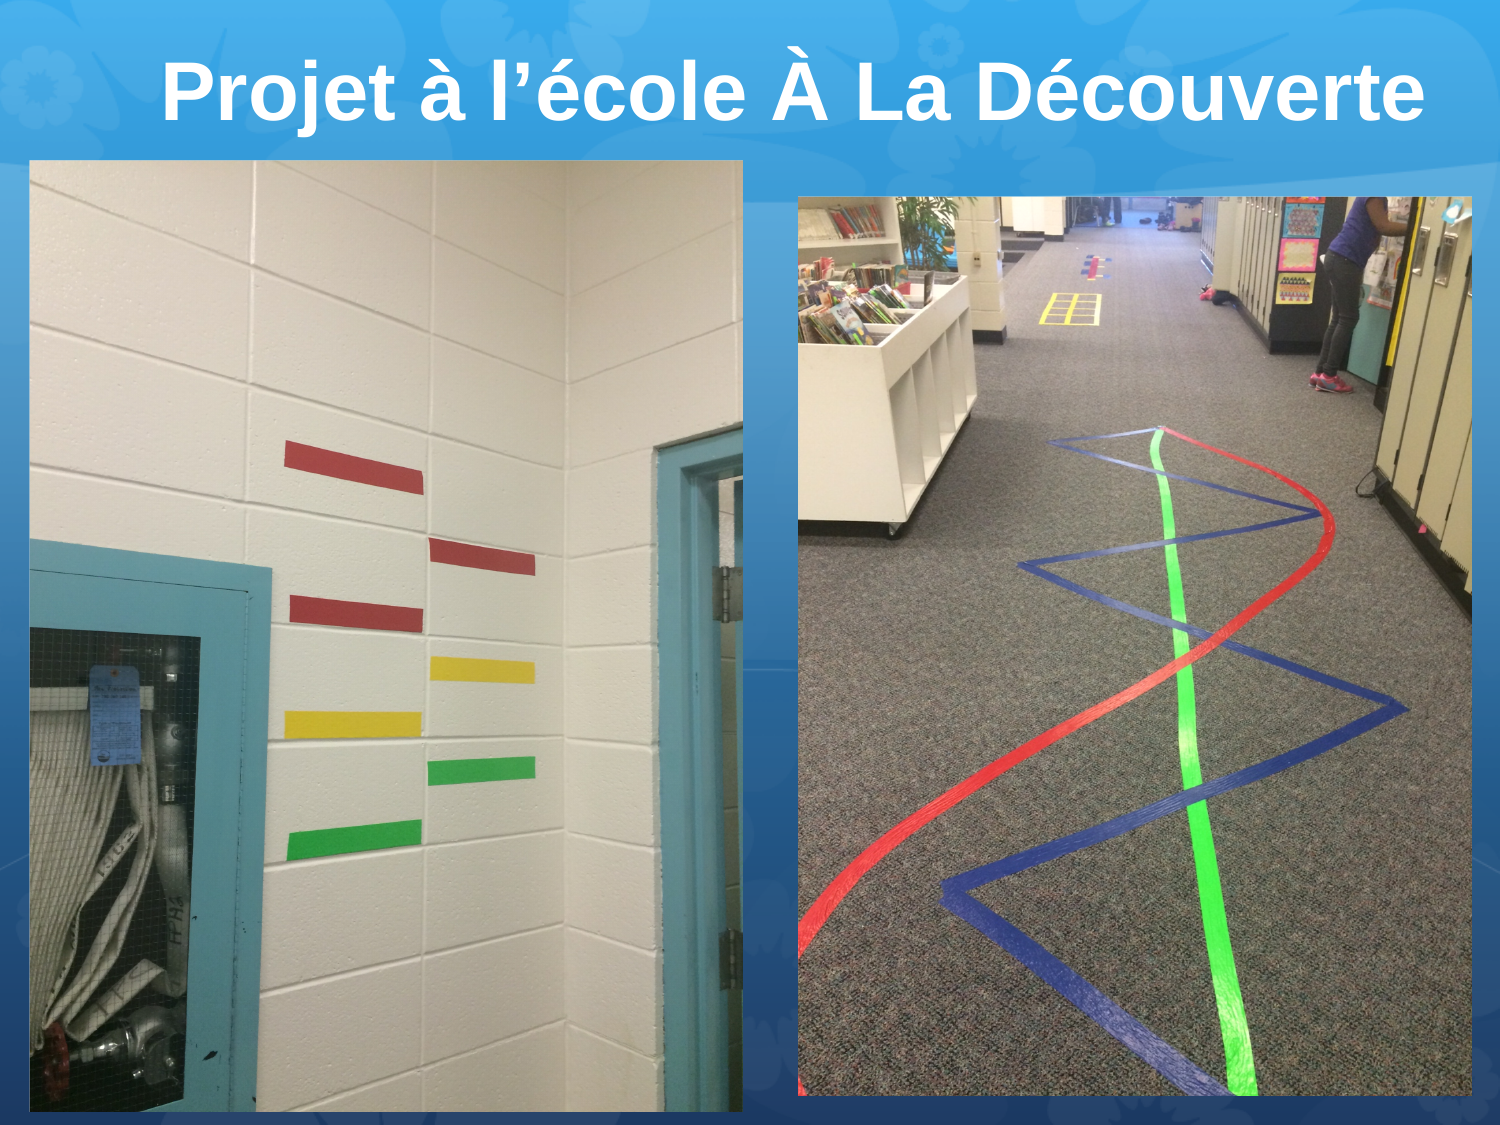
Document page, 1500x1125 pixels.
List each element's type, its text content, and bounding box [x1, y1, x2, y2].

title Projet à l’école À La Découverte [112, 0, 1477, 185]
picture [0, 0, 1500, 1125]
